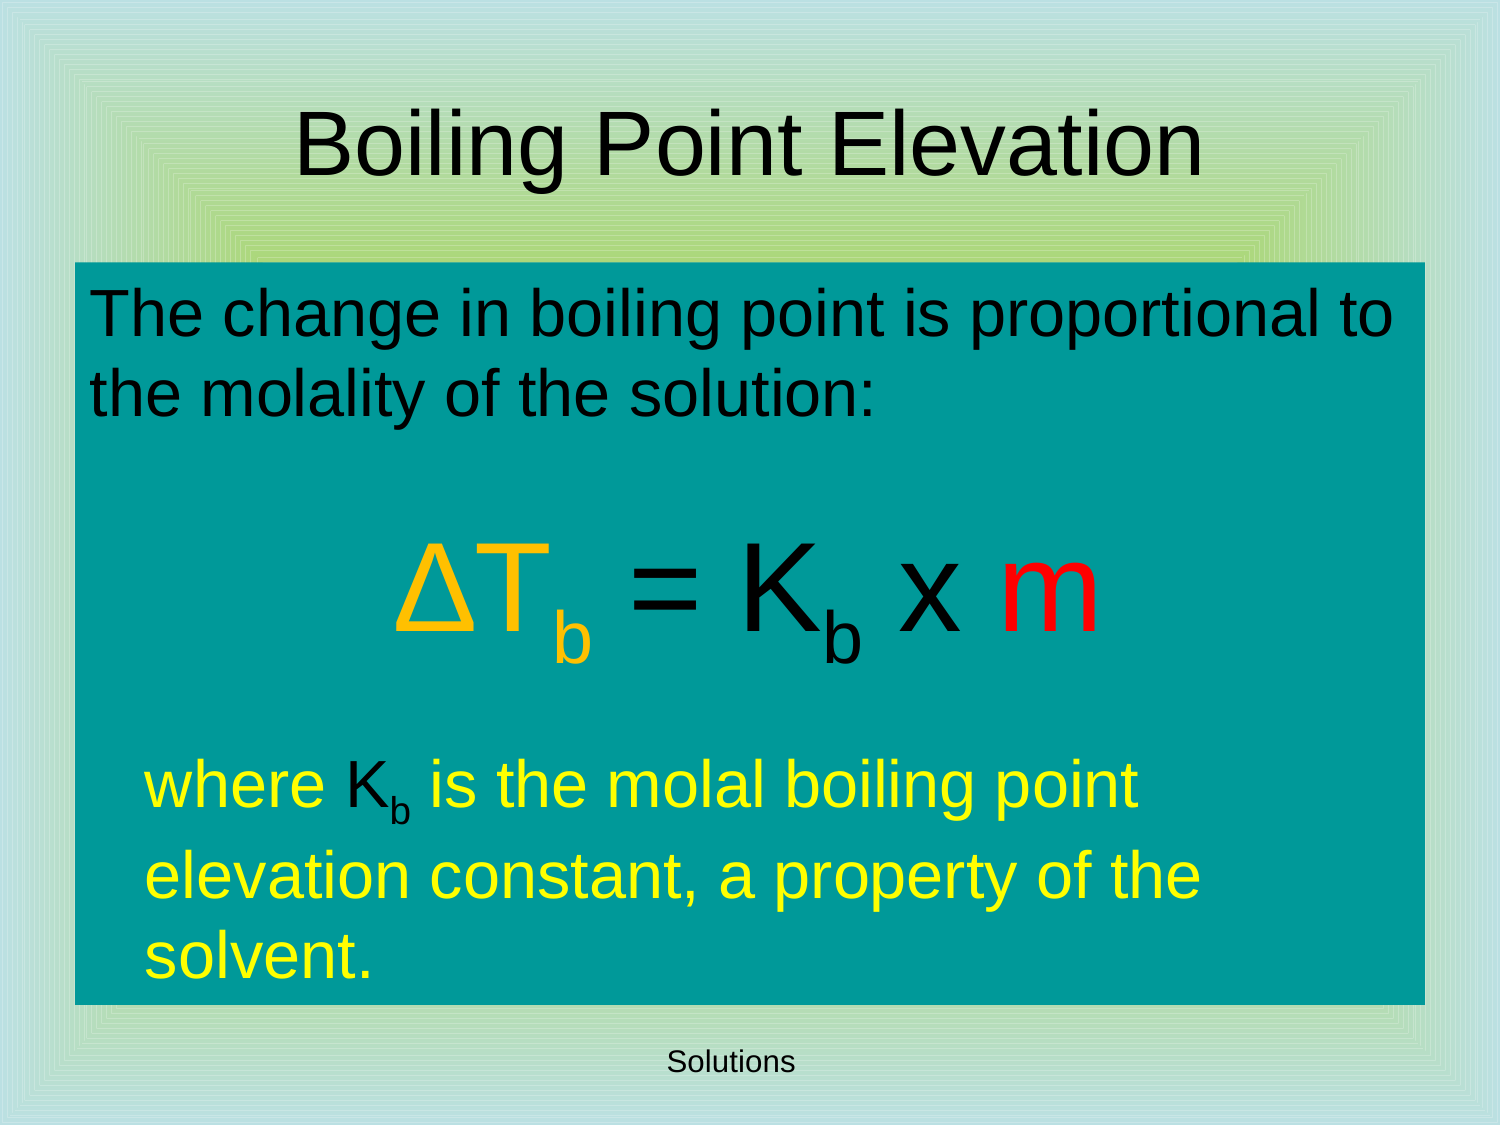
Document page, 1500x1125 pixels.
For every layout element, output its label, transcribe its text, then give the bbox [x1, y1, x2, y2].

list The change in boiling point is proportional to the molality of the solution: ∆Tb = Kb x m where Kb is the molal boiling point elevation constant, a property of the solvent. [75, 262, 1425, 1005]
title Boiling Point Elevation [75, 45, 1425, 233]
